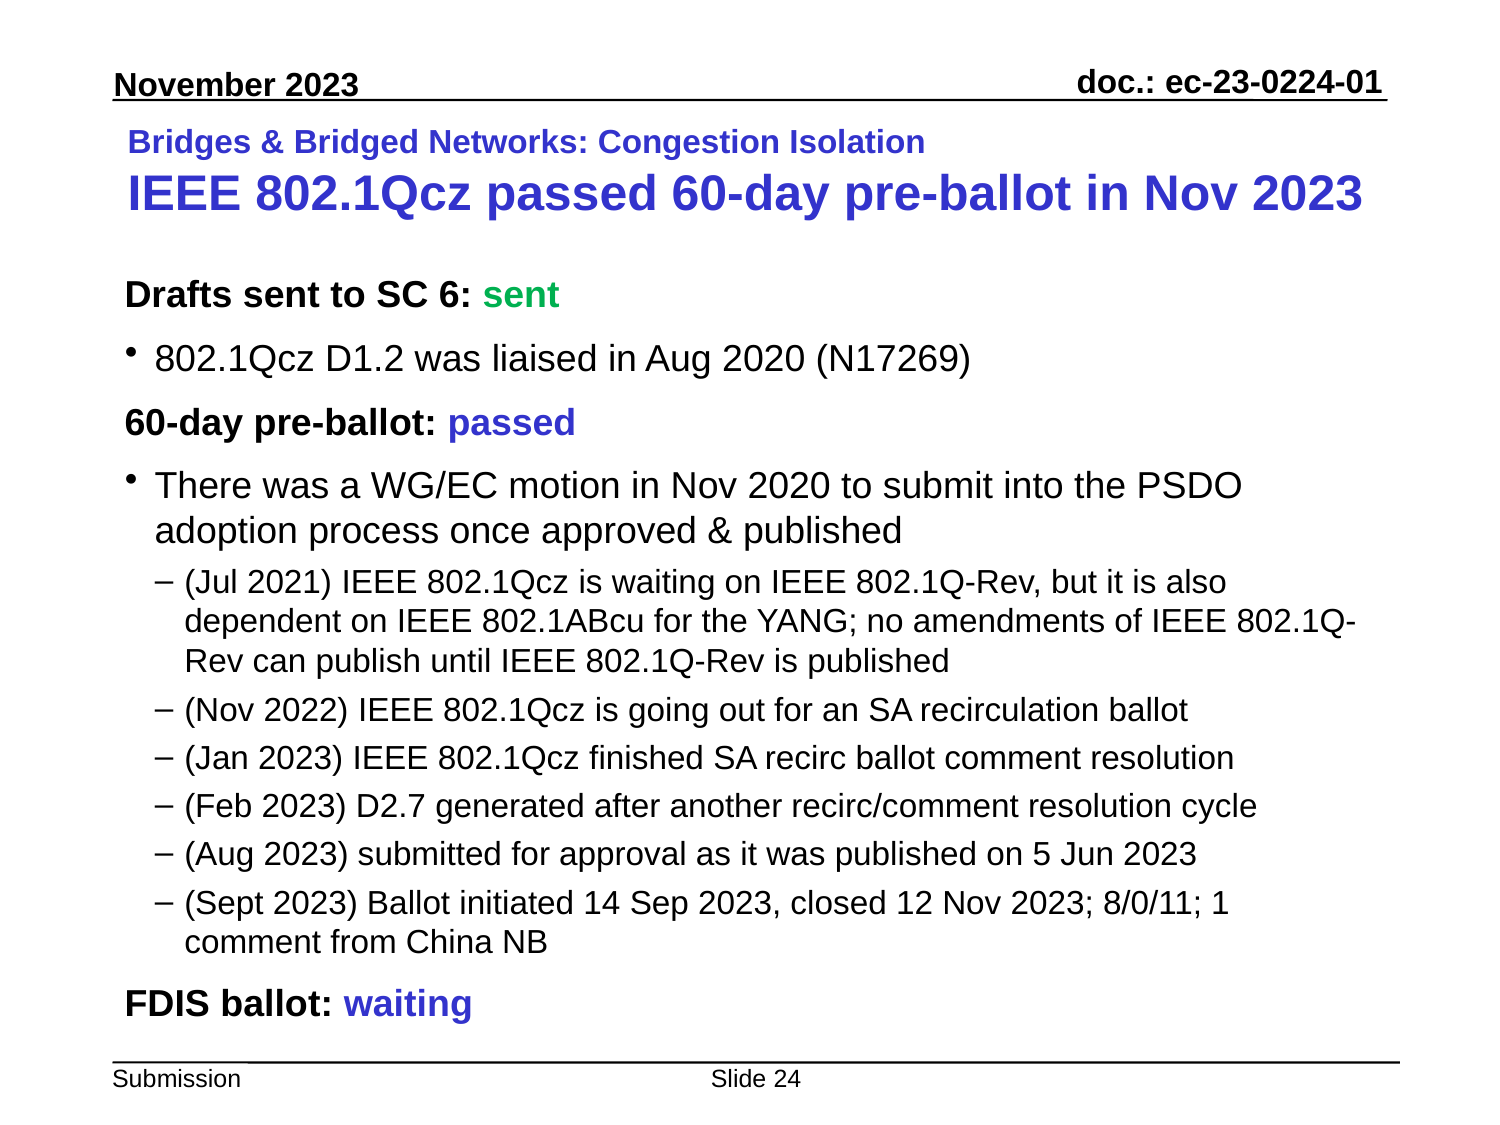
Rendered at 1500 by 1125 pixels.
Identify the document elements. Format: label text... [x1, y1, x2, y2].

list Drafts sent to SC 6: sent 802.1Qcz D1.2 was liaised in Aug 2020 (N17269) 60-day pre-ballot: passed There was a WG/EC motion in Nov 2020 to submit into the PSDO adoption process once approved & published (Jul 2021) IEEE 802.1Qcz is waiting on IEEE 802.1Q-Rev, but it is also dependent on IEEE 802.1ABcu for the YANG; no amendments of IEEE 802.1Q-Rev can publish until IEEE 802.1Q-Rev is published (Nov 2022) IEEE 802.1Qcz is going out for an SA recirculation ballot (Jan 2023) IEEE 802.1Qcz finished SA recirc ballot comment resolution (Feb 2023) D2.7 generated after another recirc/comment resolution cycle (Aug 2023) submitted for approval as it was published on 5 Jun 2023 (Sept 2023) Ballot initiated 14 Sep 2023, closed 12 Nov 2023; 8/0/11; 1 comment from China NB FDIS ballot: waiting [109, 262, 1385, 938]
title Bridges & Bridged Networks: Congestion Isolation IEEE 802.1Qcz passed 60-day pre-ballot in Nov 2023 [112, 112, 1388, 288]
slide_number Slide 24 [709, 1061, 803, 1093]
